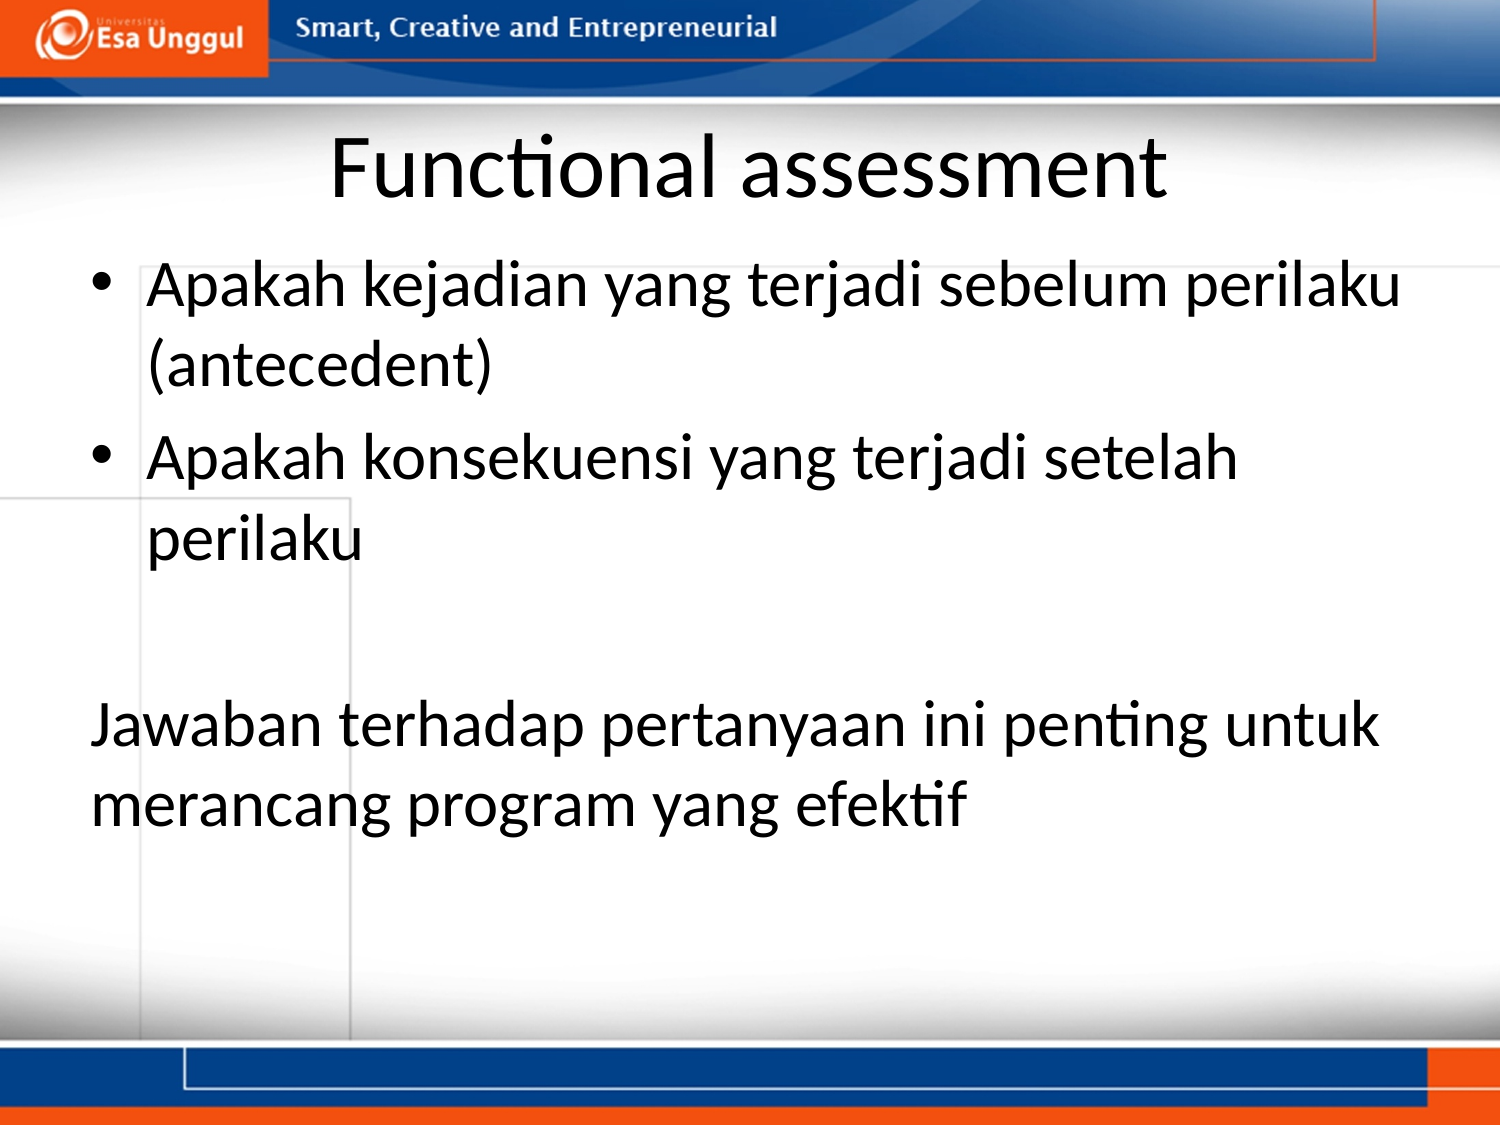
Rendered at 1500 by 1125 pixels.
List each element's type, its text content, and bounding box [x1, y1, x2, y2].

title Functional assessment [75, 90, 1425, 232]
picture [0, 0, 1500, 1125]
list Apakah kejadian yang terjadi sebelum perilaku (antecedent) Apakah konsekuensi yang terjadi setelah perilaku Jawaban terhadap pertanyaan ini penting untuk merancang program yang efektif [75, 232, 1425, 1043]
